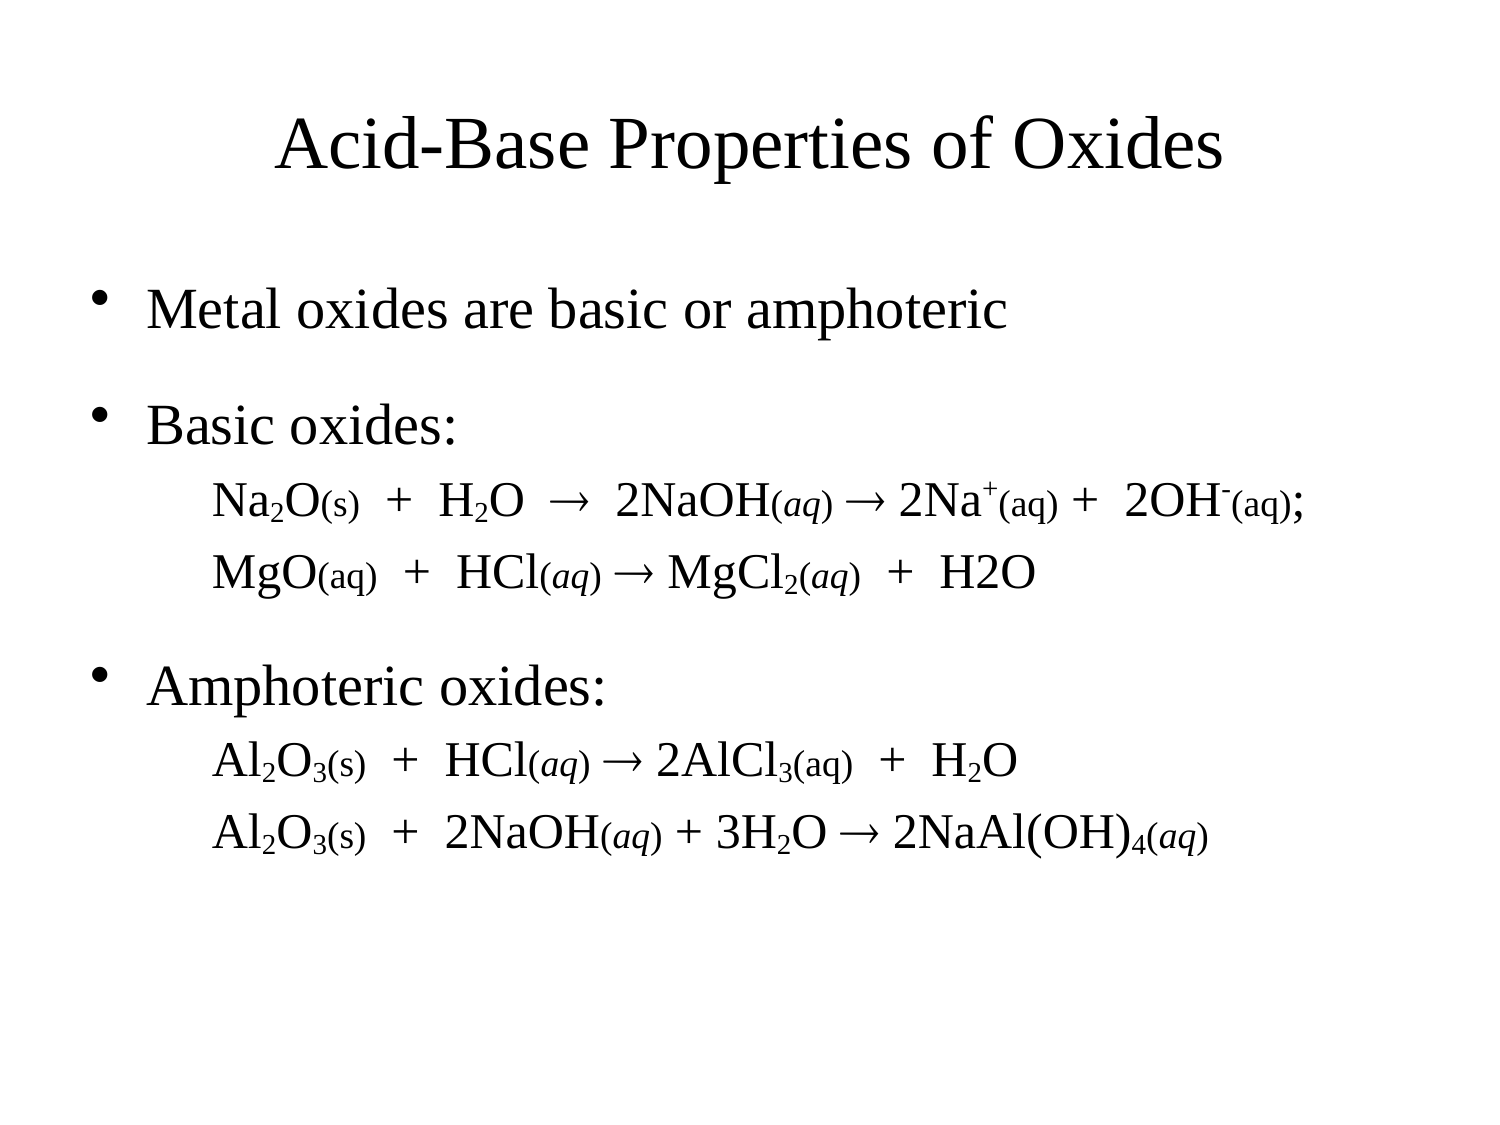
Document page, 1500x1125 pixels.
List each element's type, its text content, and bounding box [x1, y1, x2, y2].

title Acid-Base Properties of Oxides [75, 45, 1425, 233]
list Metal oxides are basic or amphoteric Basic oxides: Na2O(s) + H2O  2NaOH(aq)  2Na+(aq) + 2OH-(aq); MgO(aq) + HCl(aq)  MgCl2(aq) + H2O Amphoteric oxides: Al2O3(s) + HCl(aq)  2AlCl3(aq) + H2O Al2O3(s) + 2NaOH(aq) + 3H2O  2NaAl(OH)4(aq) [75, 262, 1425, 1063]
